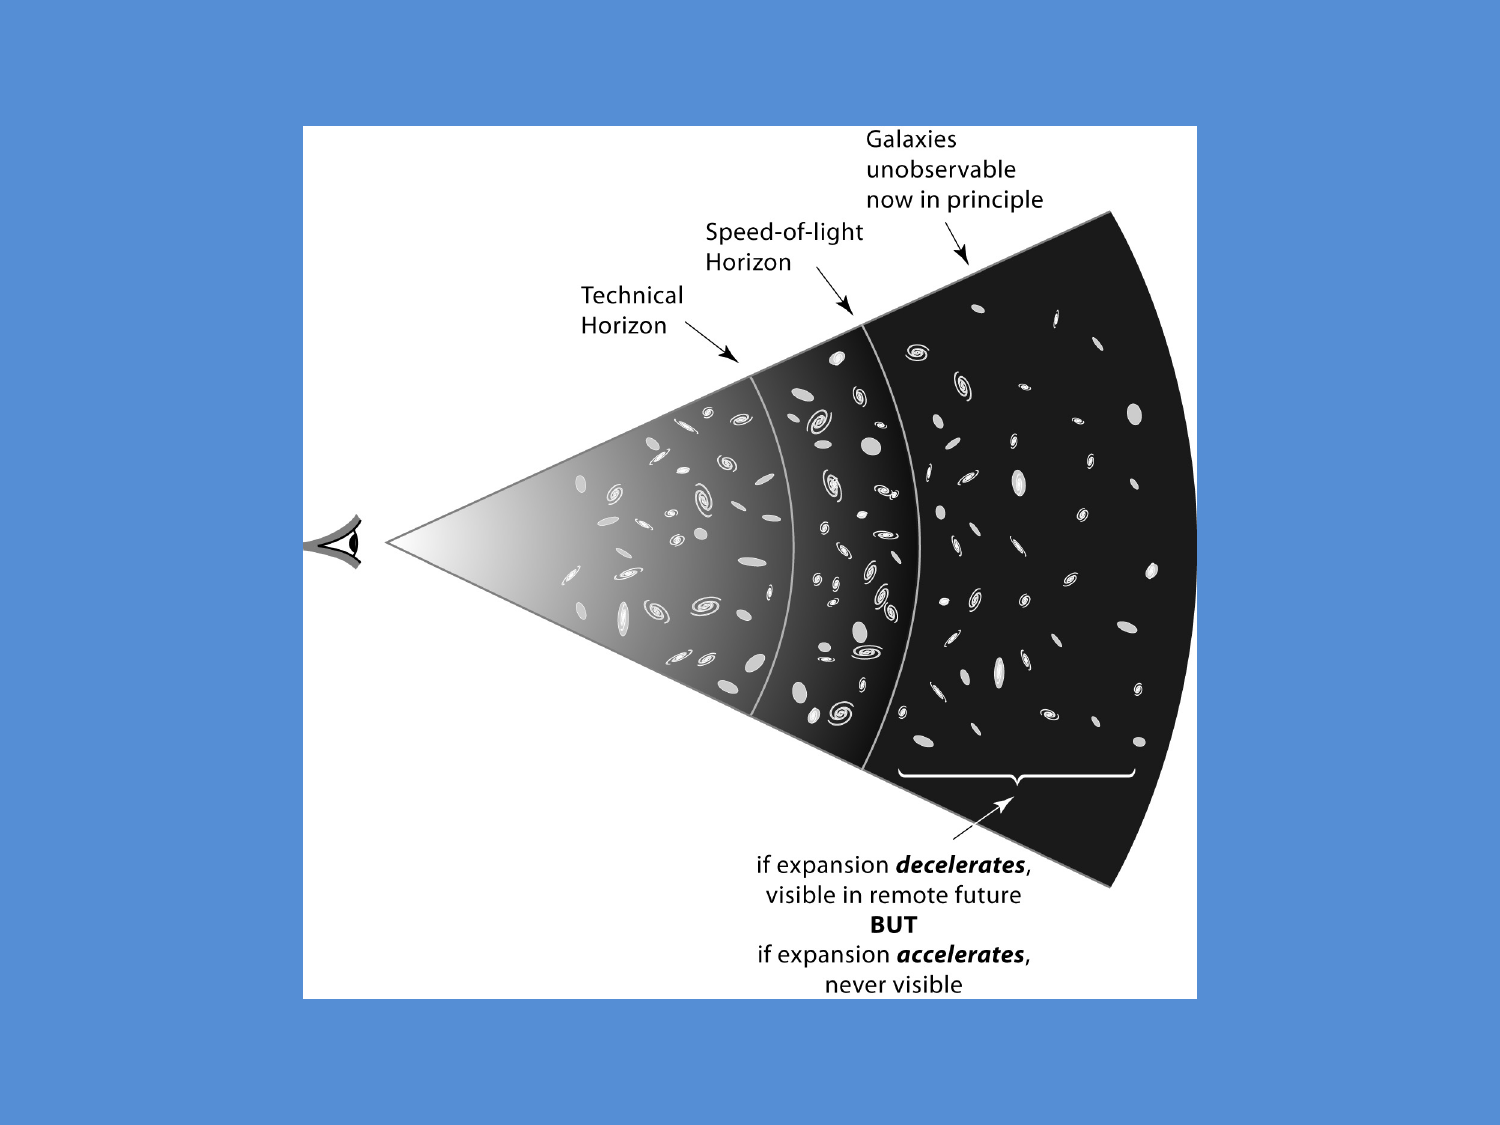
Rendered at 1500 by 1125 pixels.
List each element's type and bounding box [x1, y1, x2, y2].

picture [303, 126, 1197, 999]
